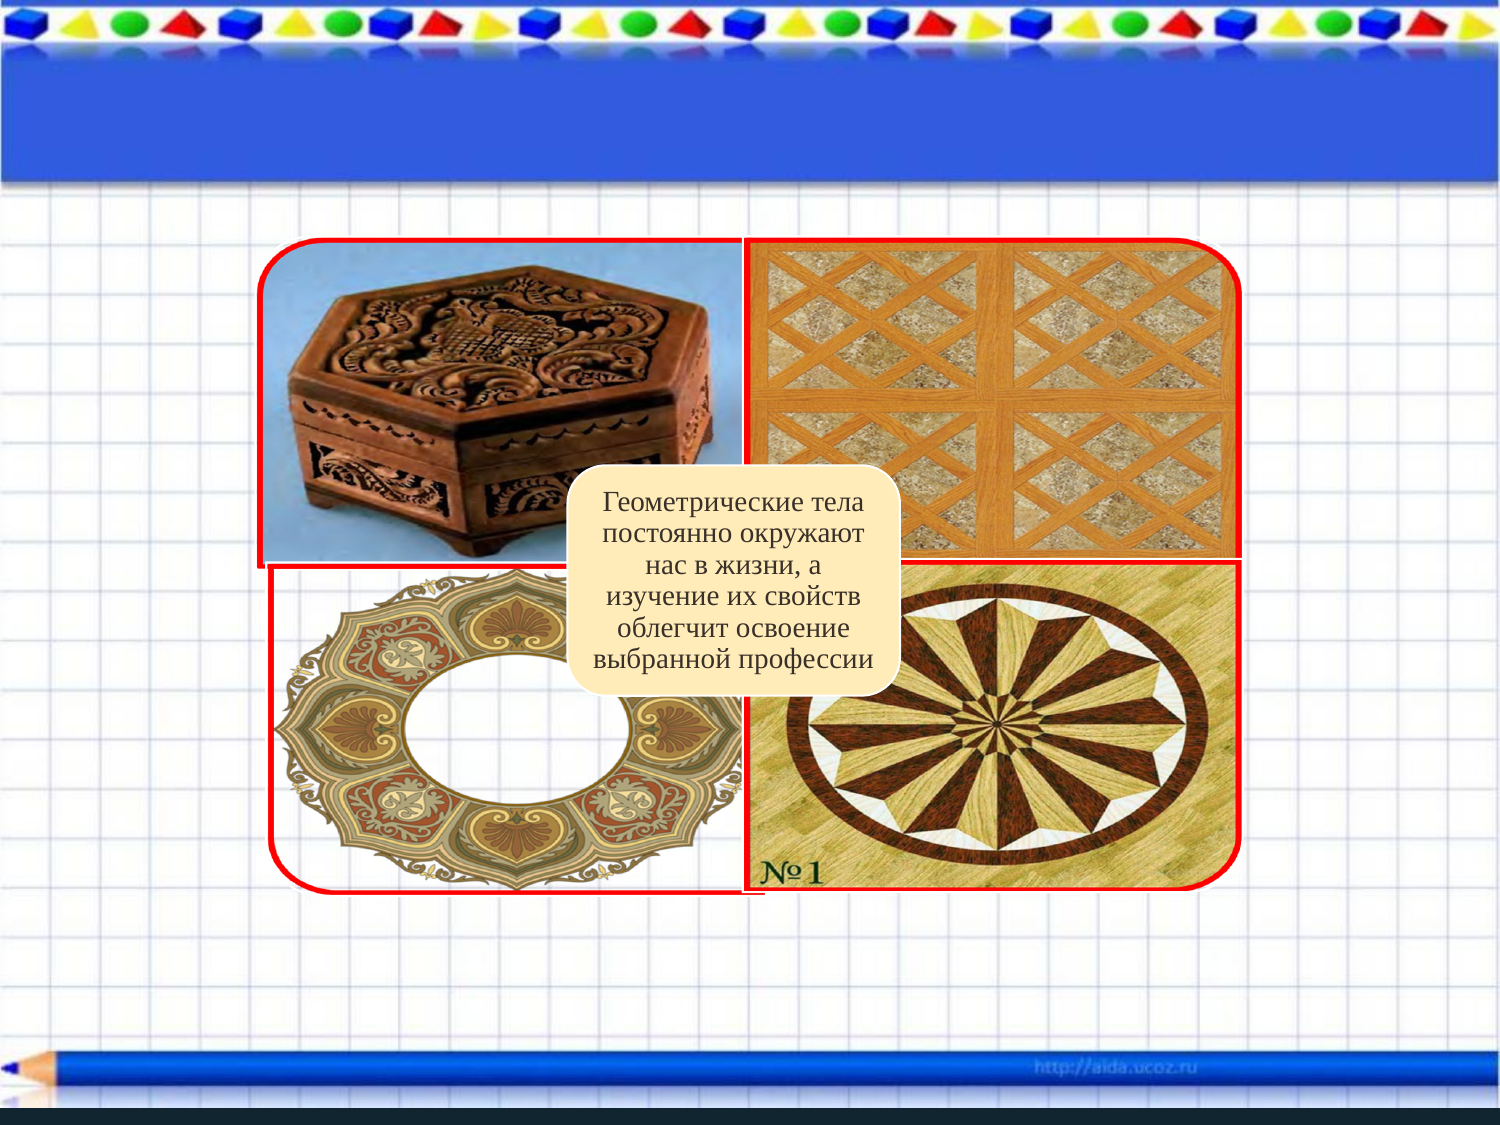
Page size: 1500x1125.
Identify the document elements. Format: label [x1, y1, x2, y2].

text_box [249, 229, 1250, 896]
picture [0, 0, 1500, 1125]
